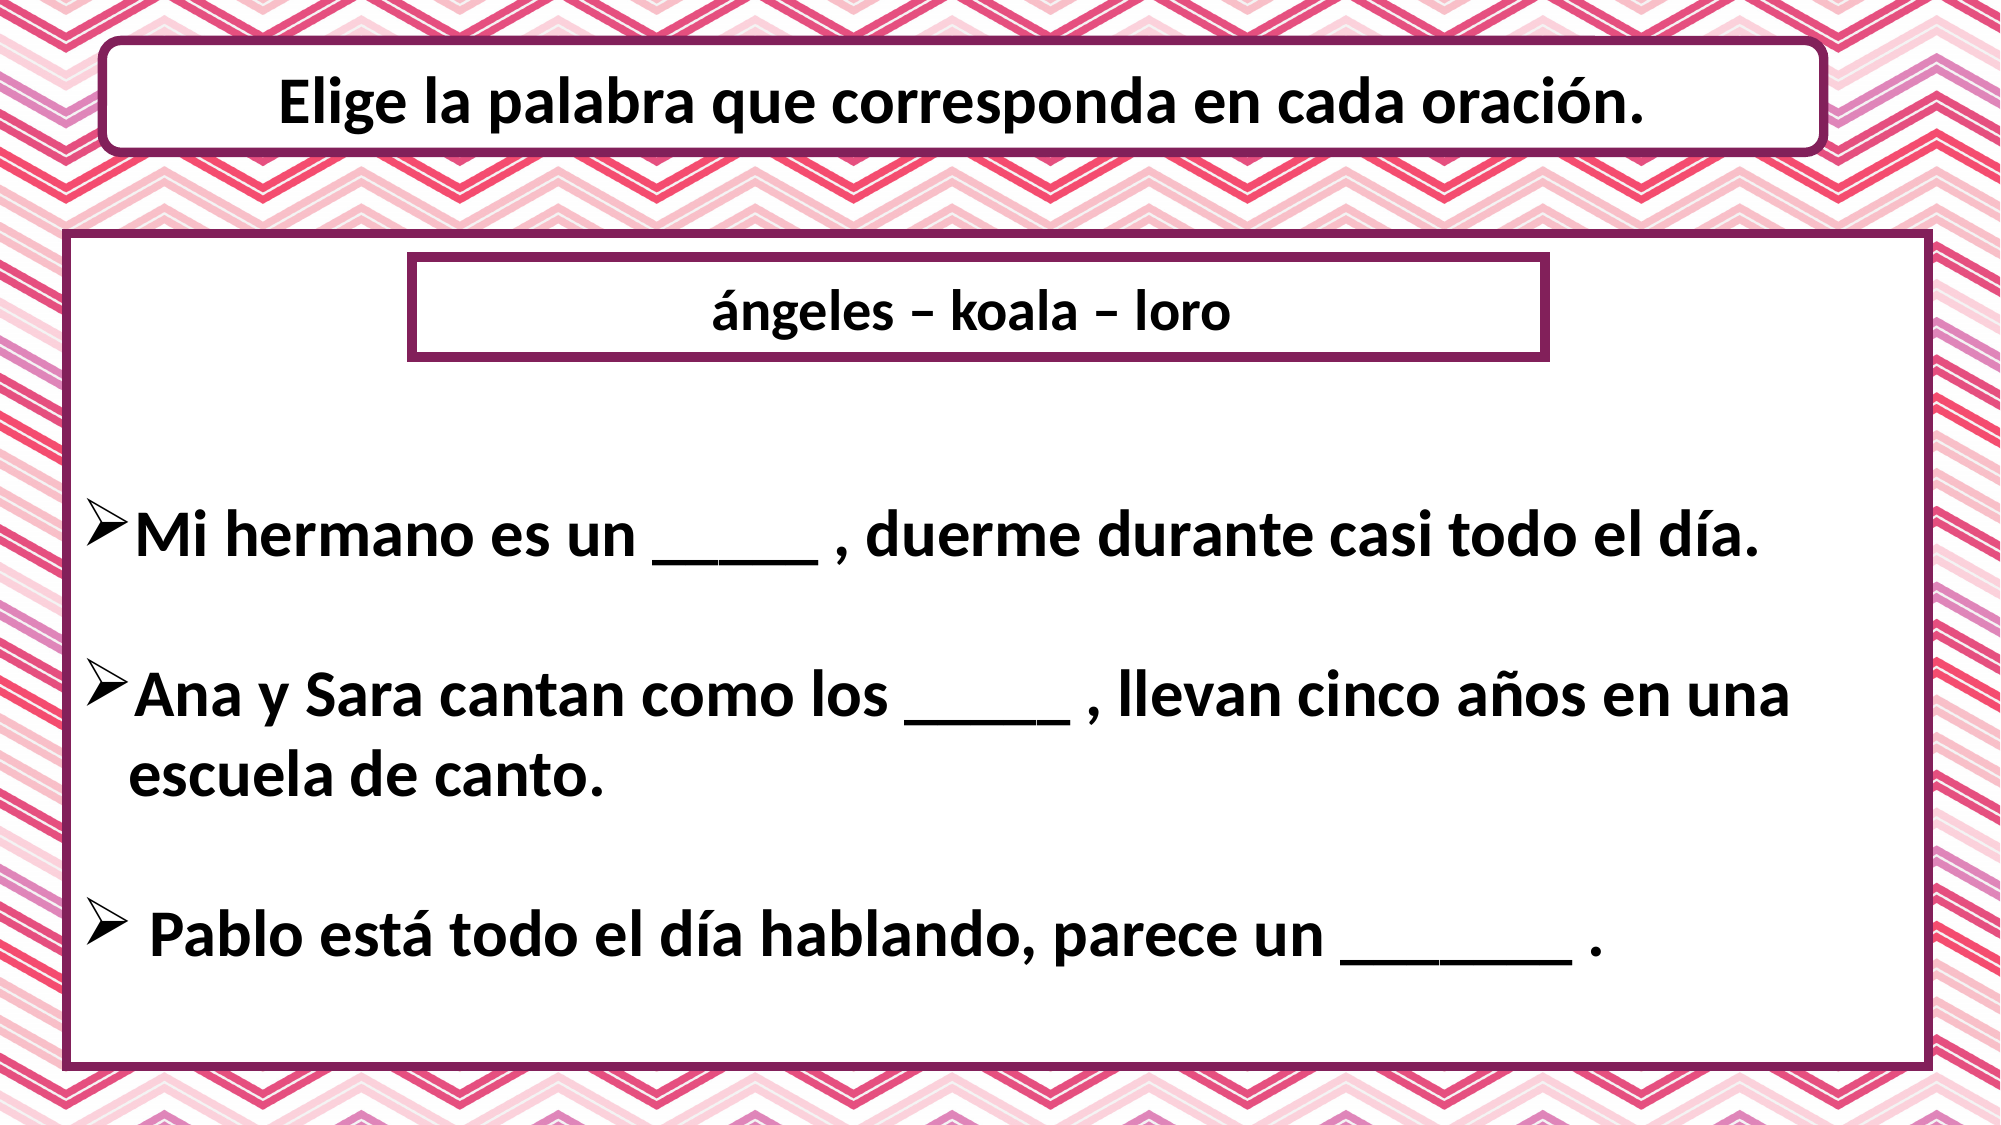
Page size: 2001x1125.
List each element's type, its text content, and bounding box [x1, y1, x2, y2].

text_box ángeles – koala – loro [411, 256, 1546, 358]
text_box Mi hermano es un _____ , duerme durante casi todo el día. Ana y Sara cantan como los _____ , llevan cinco años en una escuela de canto. Pablo está todo el día hablando, parece un _______ . [66, 232, 1929, 1068]
picture [0, 0, 2001, 1125]
text_box Elige la palabra que corresponda en cada oración. [101, 39, 1825, 154]
